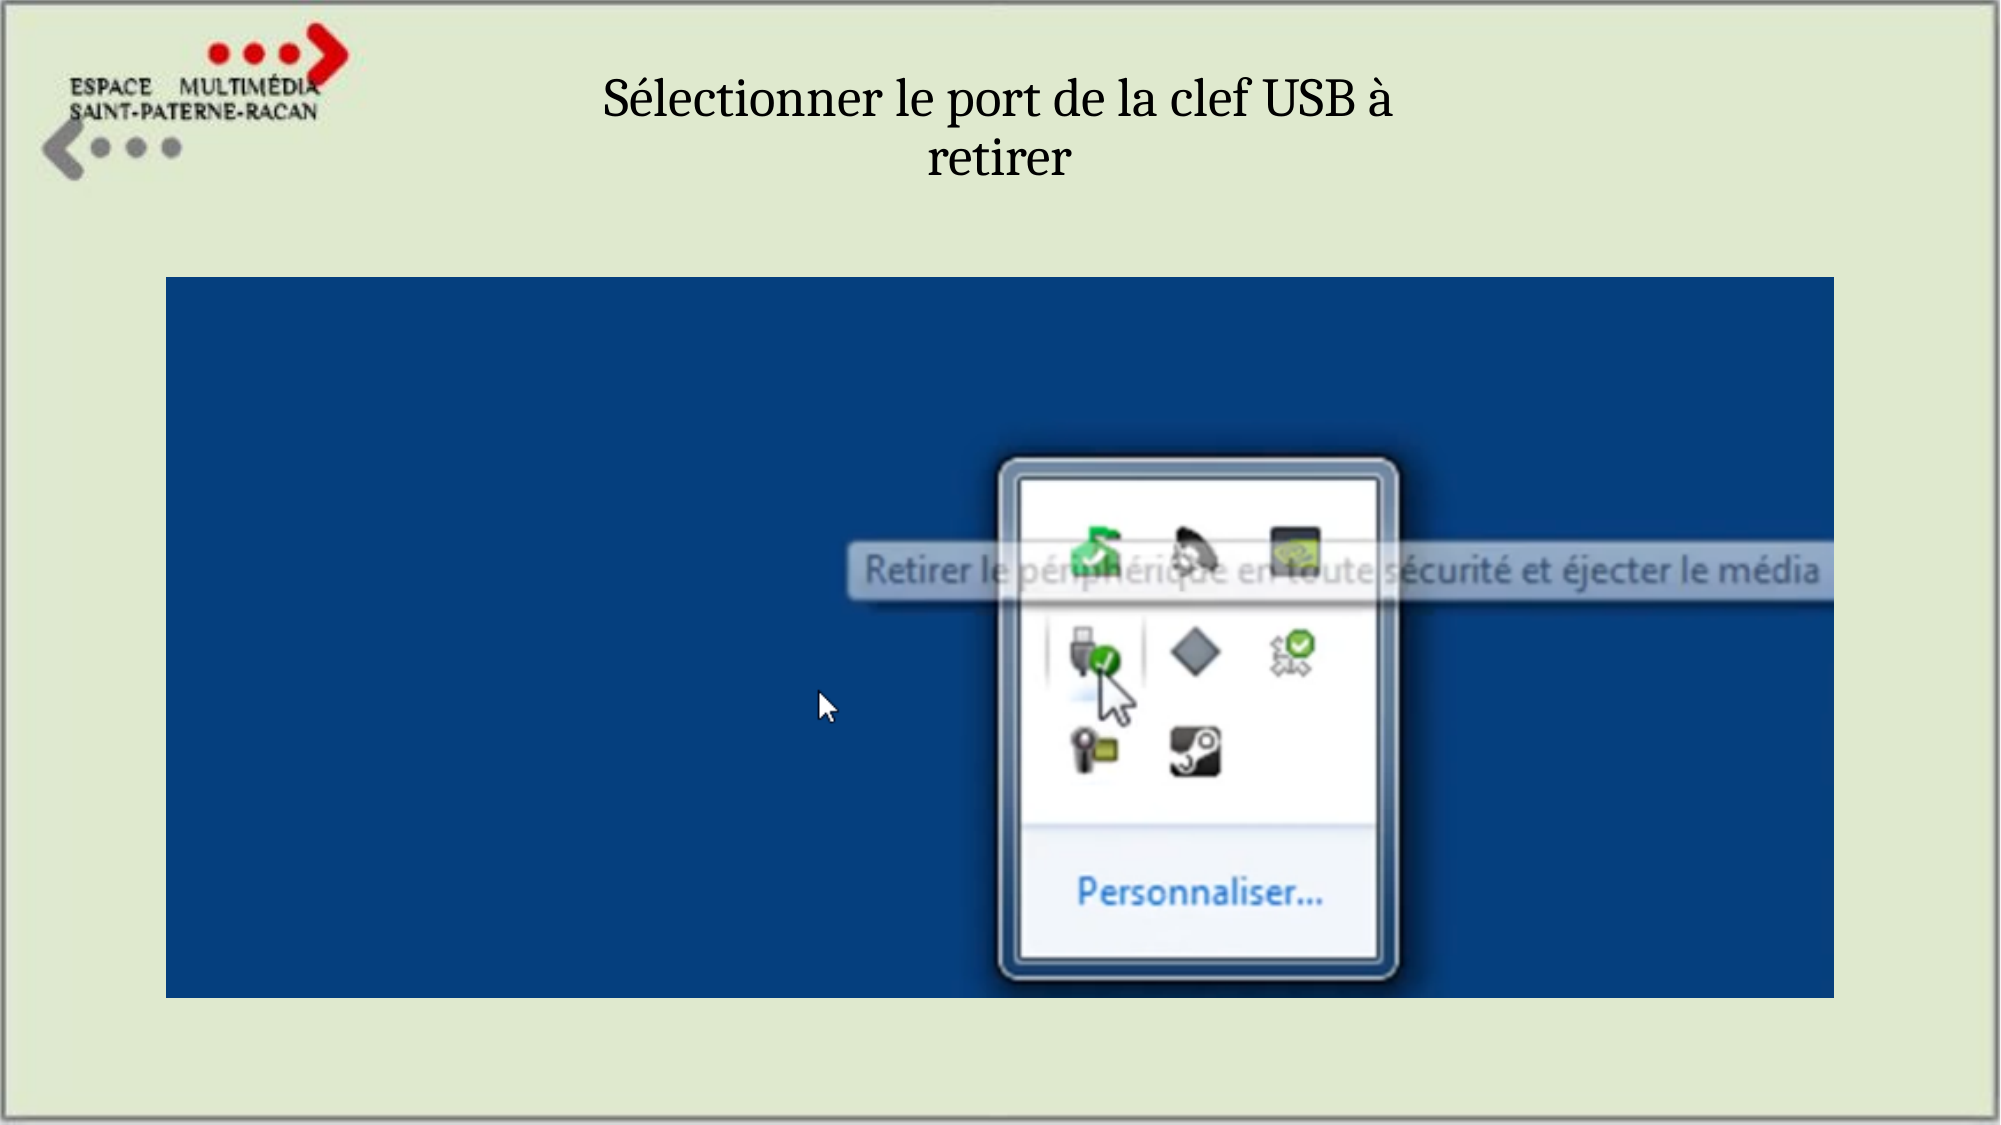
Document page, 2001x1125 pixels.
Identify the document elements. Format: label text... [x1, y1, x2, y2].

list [166, 277, 1834, 998]
title Sélectionner le port de la clef USB à retirer [137, 59, 1863, 278]
picture [0, 0, 2001, 1125]
